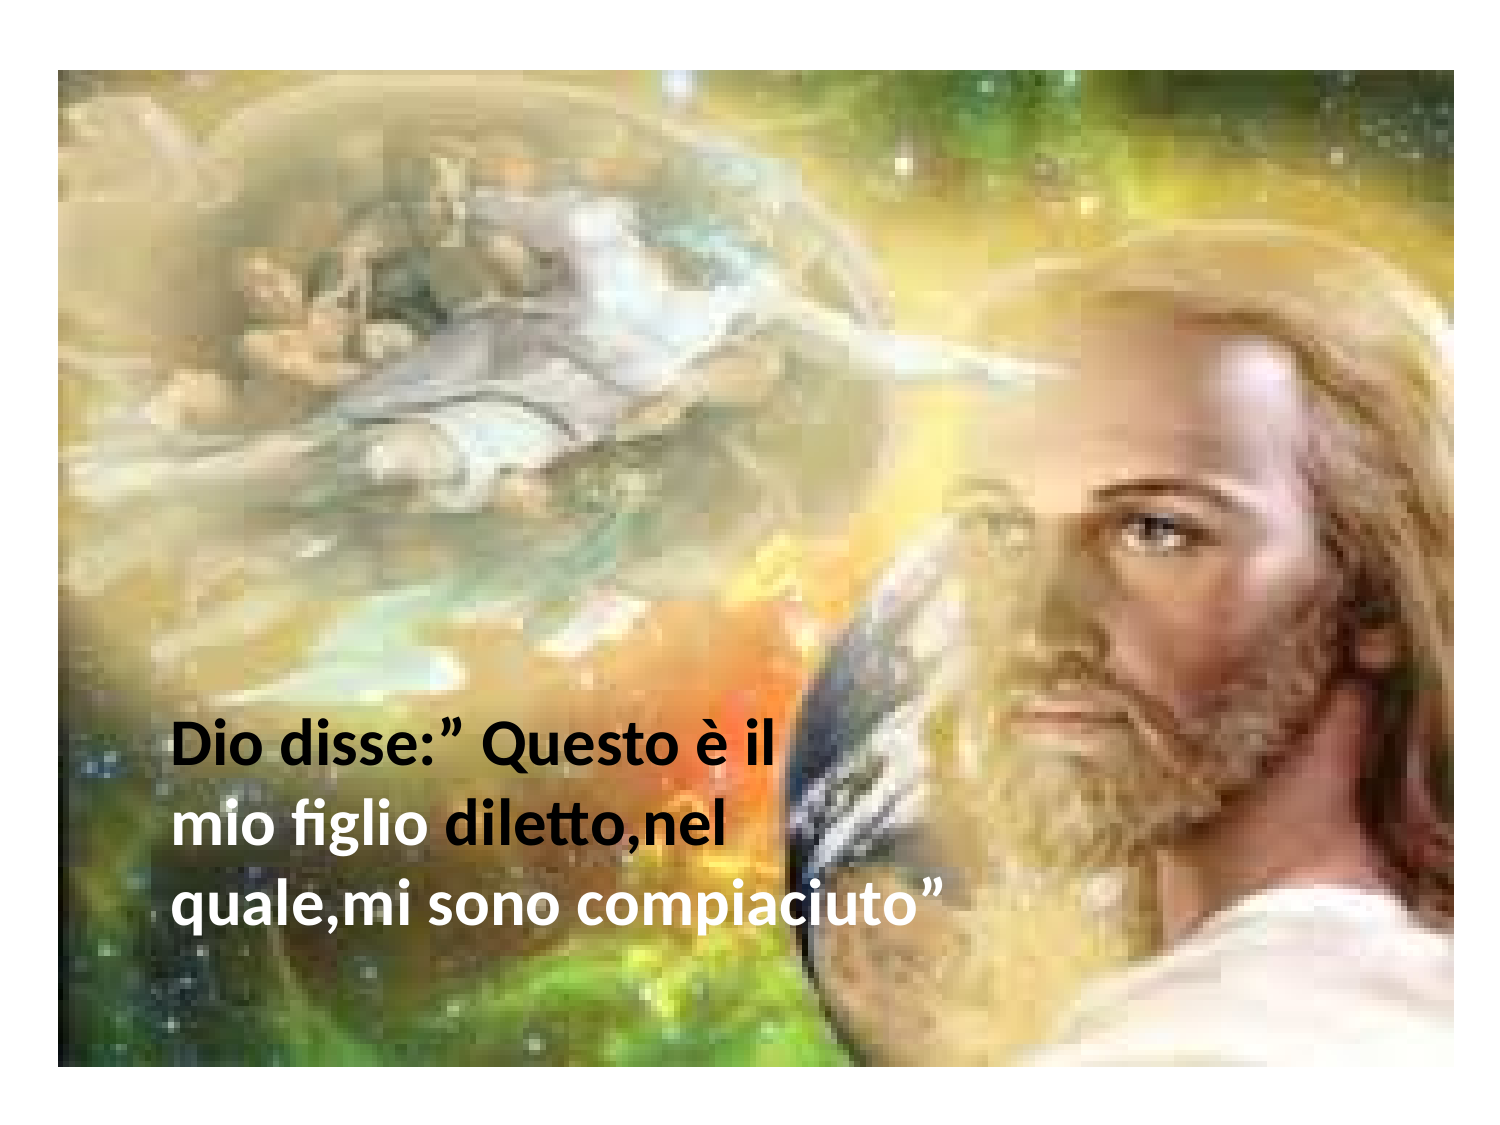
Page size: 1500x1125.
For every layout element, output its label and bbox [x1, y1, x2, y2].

picture [58, 70, 1454, 1067]
